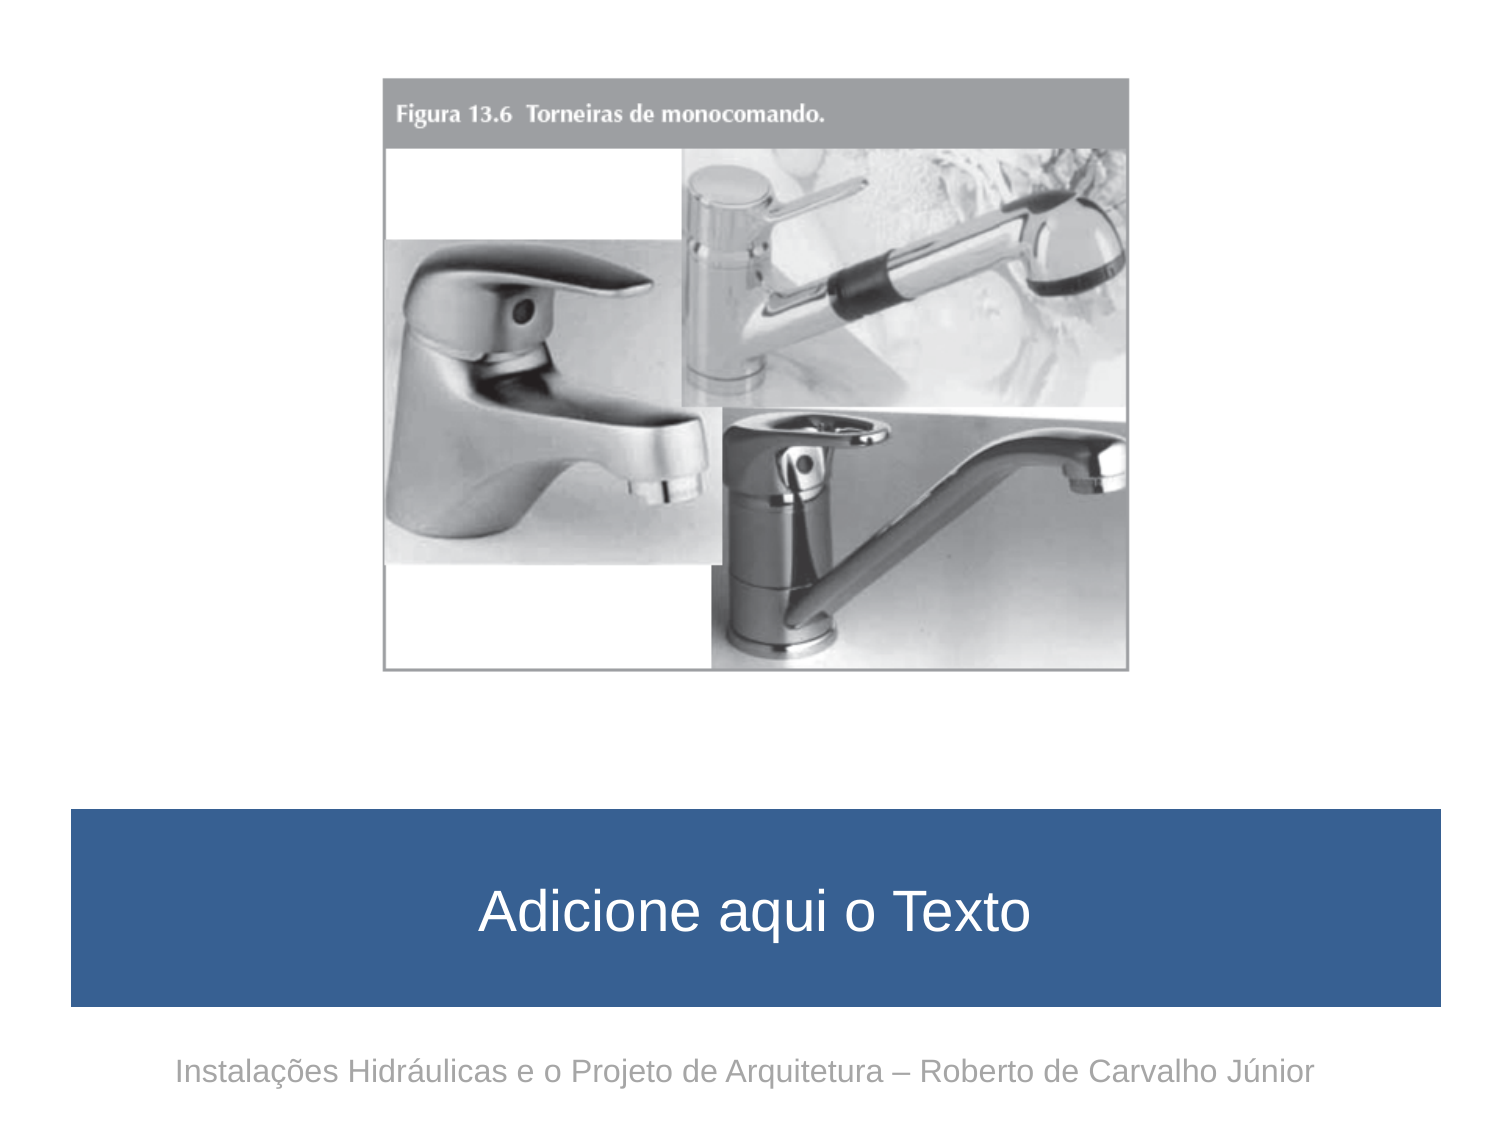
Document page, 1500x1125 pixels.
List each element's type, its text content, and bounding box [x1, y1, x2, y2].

text_box Adicione aqui o Texto [70, 808, 1442, 1008]
footer Instalações Hidráulicas e o Projeto de Arquitetura – Roberto de Carvalho Júnior [0, 1042, 1500, 1103]
picture [369, 66, 1131, 675]
